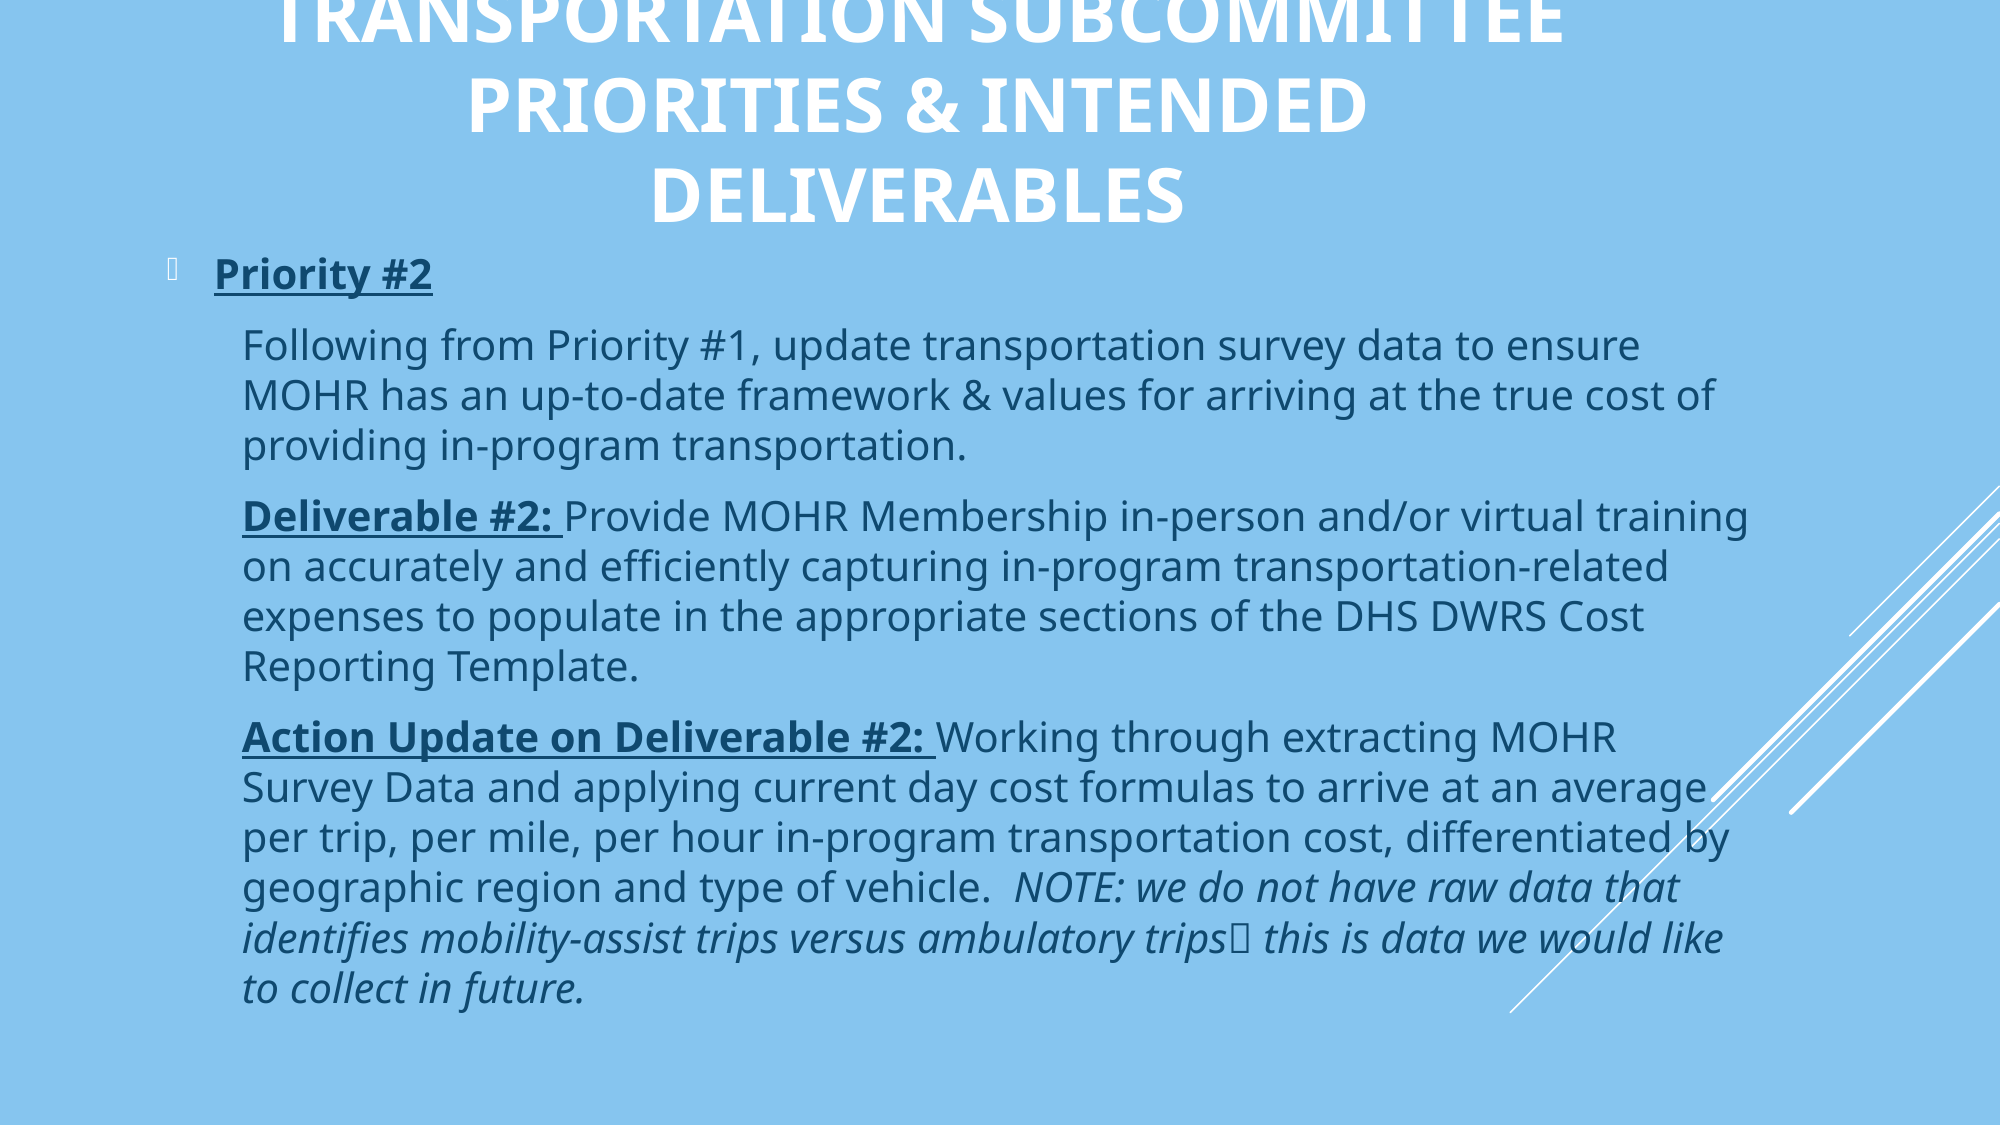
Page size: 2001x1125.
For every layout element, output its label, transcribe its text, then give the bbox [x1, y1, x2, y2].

title Transportation Subcommittee Priorities & Intended deliverables [217, 28, 1618, 177]
list Priority #2 Following from Priority #1, update transportation survey data to ensure MOHR has an up-to-date framework & values for arriving at the true cost of providing in-program transportation. Deliverable #2: Provide MOHR Membership in-person and/or virtual training on accurately and efficiently capturing in-program transportation-related expenses to populate in the appropriate sections of the DHS DWRS Cost Reporting Template. Action Update on Deliverable #2: Working through extracting MOHR Survey Data and applying current day cost formulas to arrive at an average per trip, per mile, per hour in-program transportation cost, differentiated by geographic region and type of vehicle. NOTE: we do not have raw data that identifies mobility-assist trips versus ambulatory trips this is data we would like to collect in future. [151, 240, 1774, 1022]
